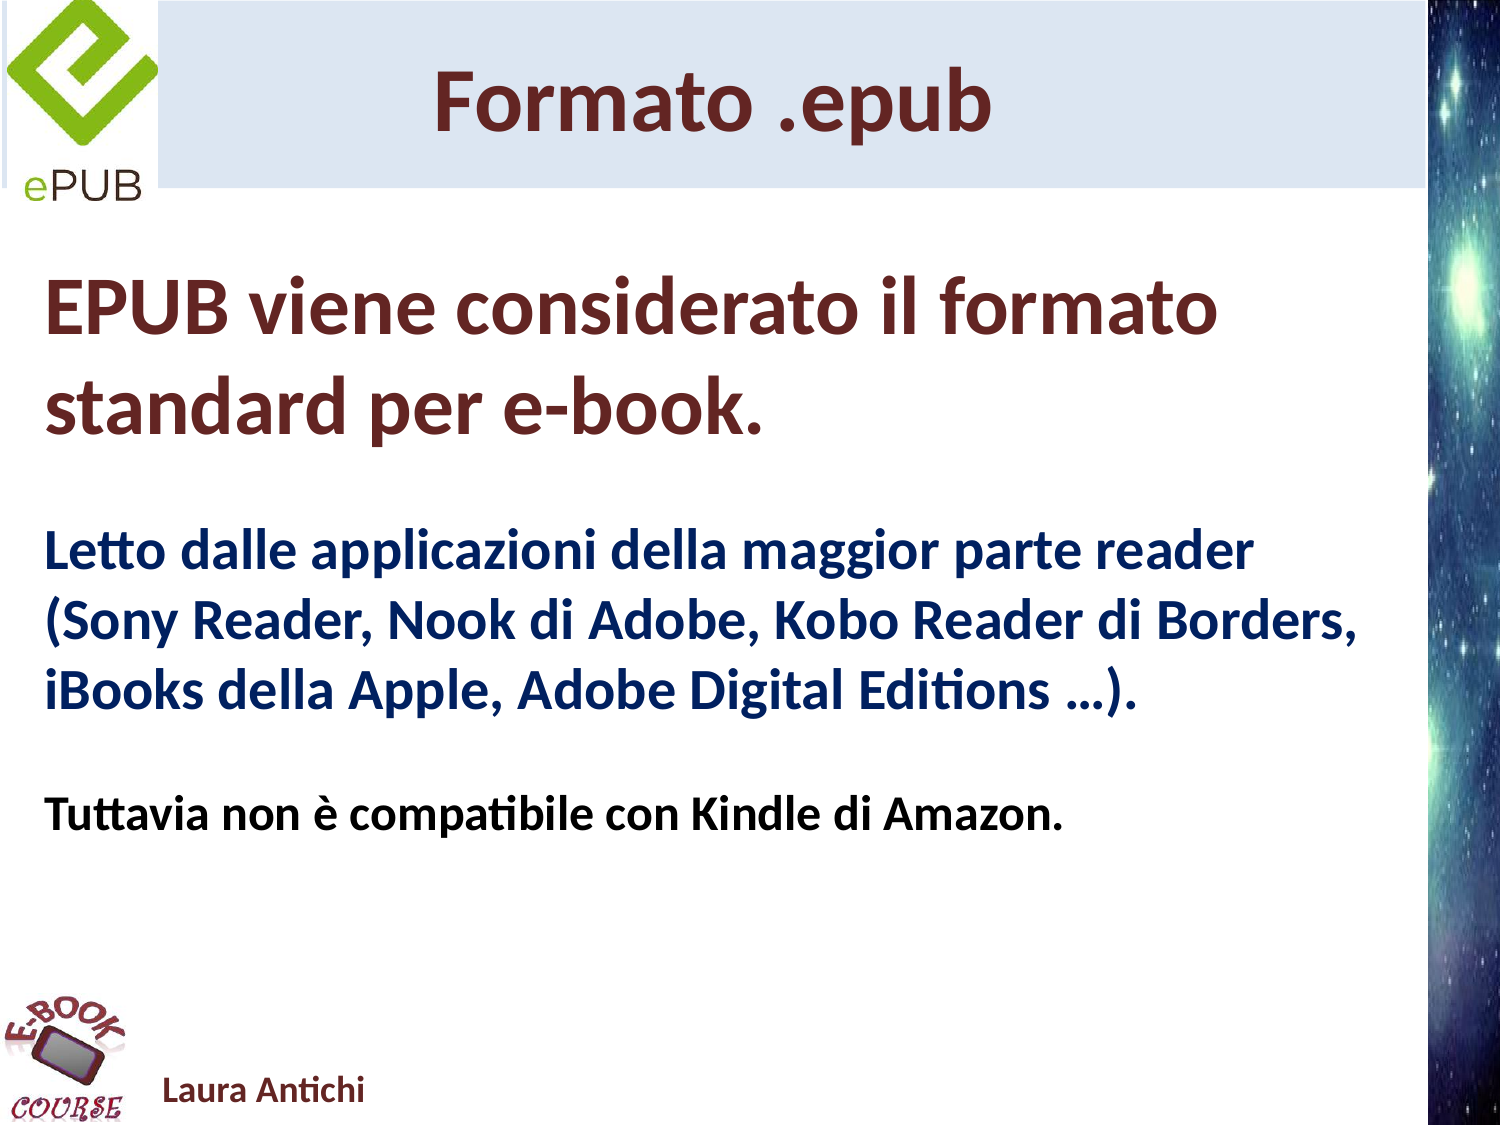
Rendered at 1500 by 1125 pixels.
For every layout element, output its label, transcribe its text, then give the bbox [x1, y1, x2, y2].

text_box EPUB viene considerato il formato standard per e-book. Letto dalle applicazioni della maggior parte reader (Sony Reader, Nook di Adobe, Kobo Reader di Borders, iBooks della Apple, Adobe Digital Editions …). Tuttavia non è compatibile con Kindle di Amazon. [29, 243, 1400, 894]
picture [7, 0, 158, 201]
title Formato .epub [161, 0, 1426, 189]
picture [0, 993, 127, 1122]
picture [1428, 0, 1500, 1125]
